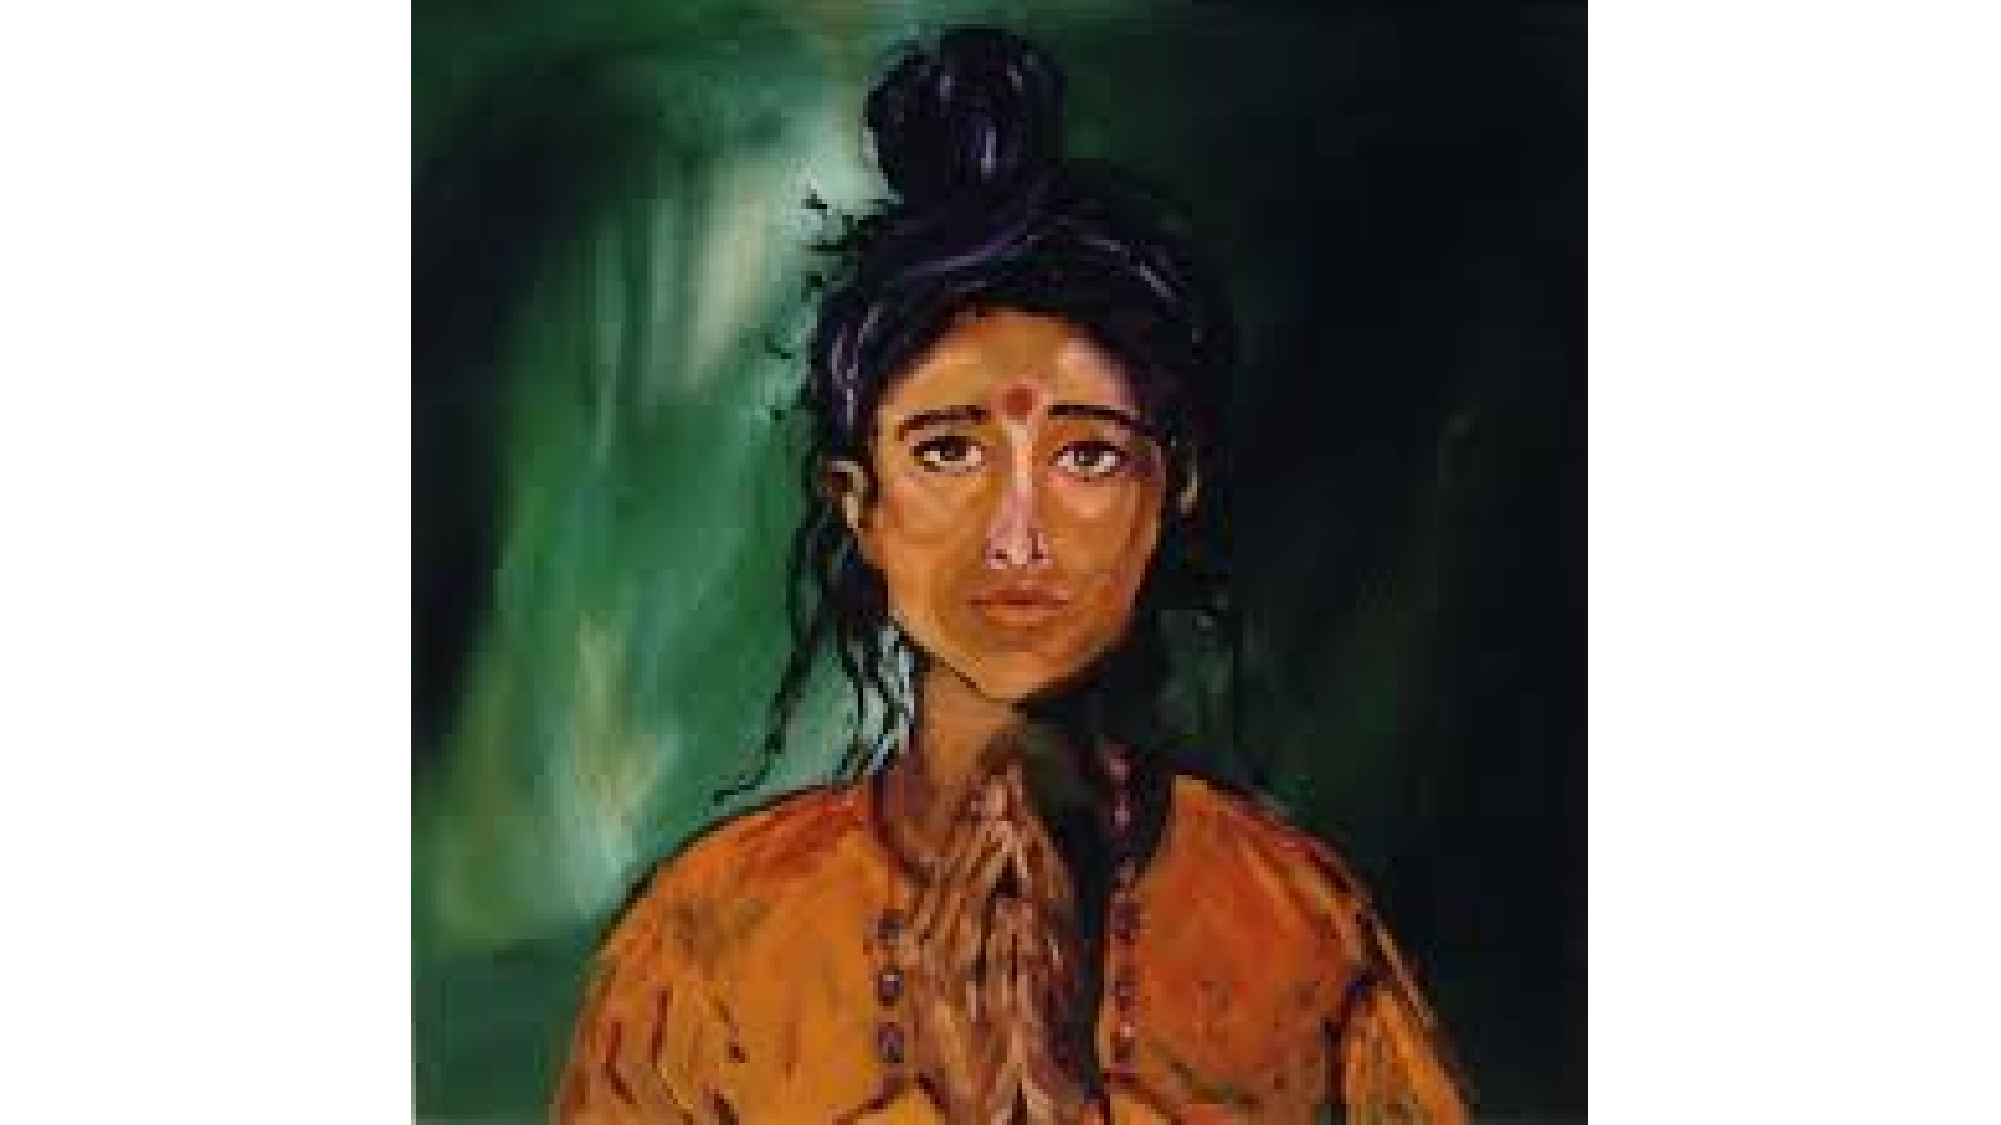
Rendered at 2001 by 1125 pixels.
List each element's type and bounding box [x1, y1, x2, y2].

picture [411, 0, 1588, 1125]
